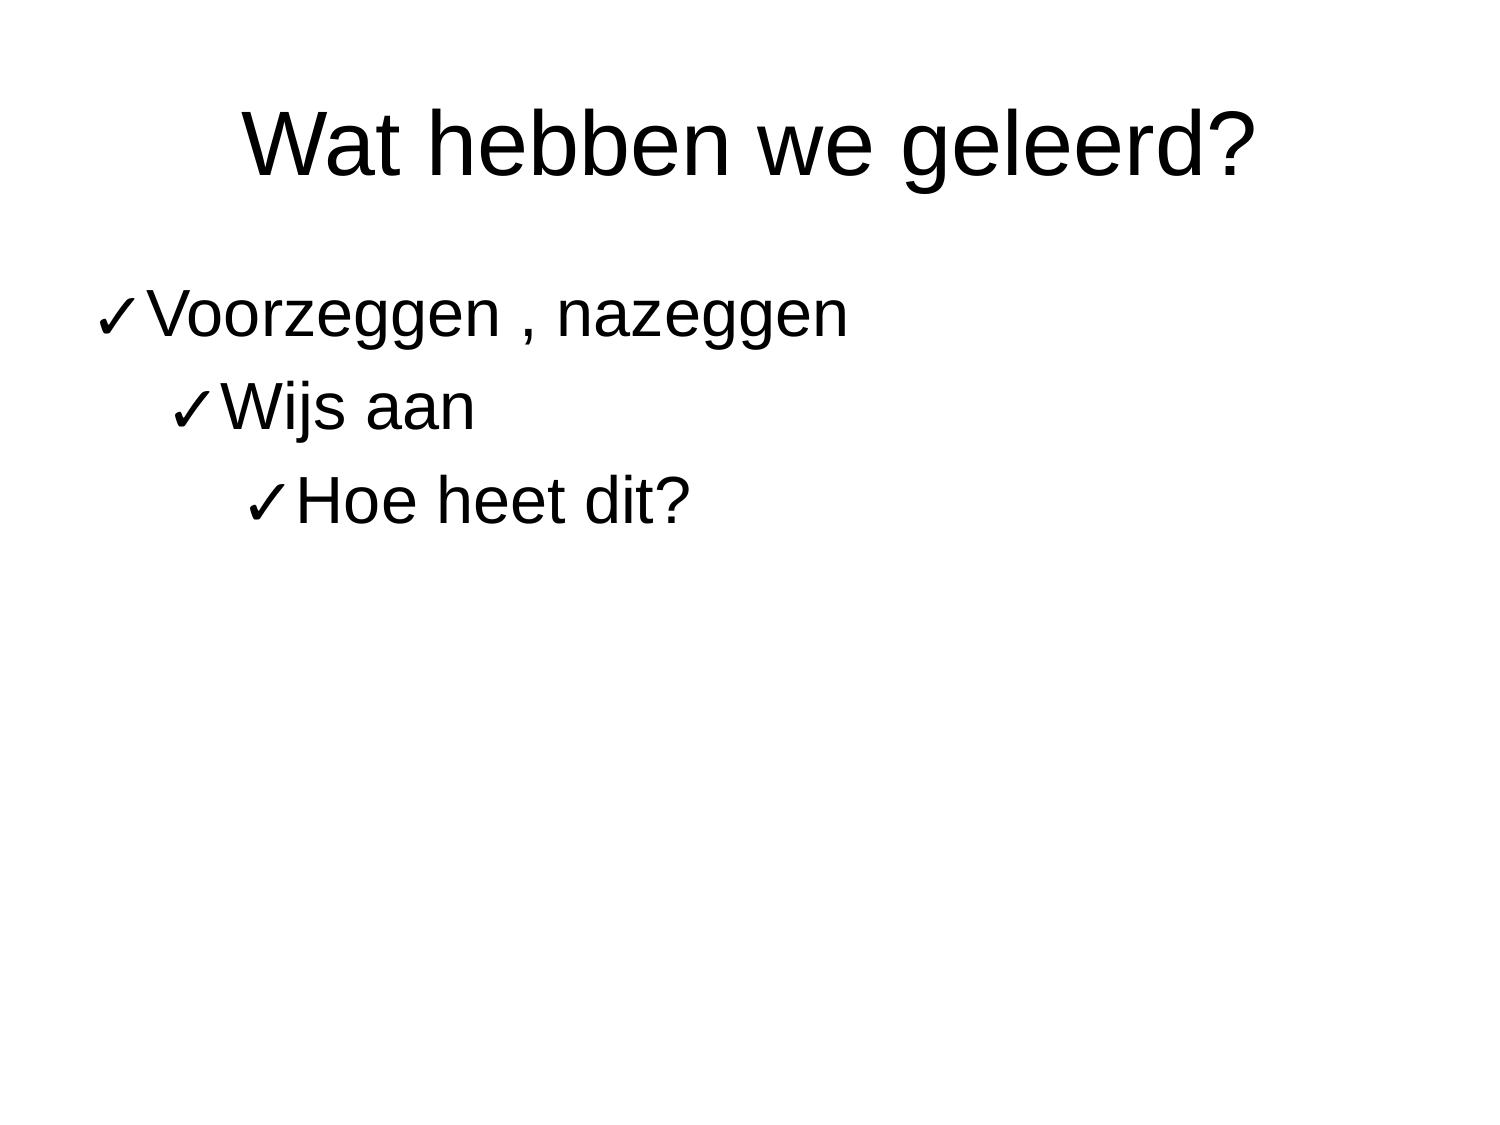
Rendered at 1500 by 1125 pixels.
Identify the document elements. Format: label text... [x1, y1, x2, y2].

title Wat hebben we geleerd? [75, 45, 1425, 233]
list Voorzeggen , nazeggen Wijs aan Hoe heet dit? [75, 262, 1425, 1005]
